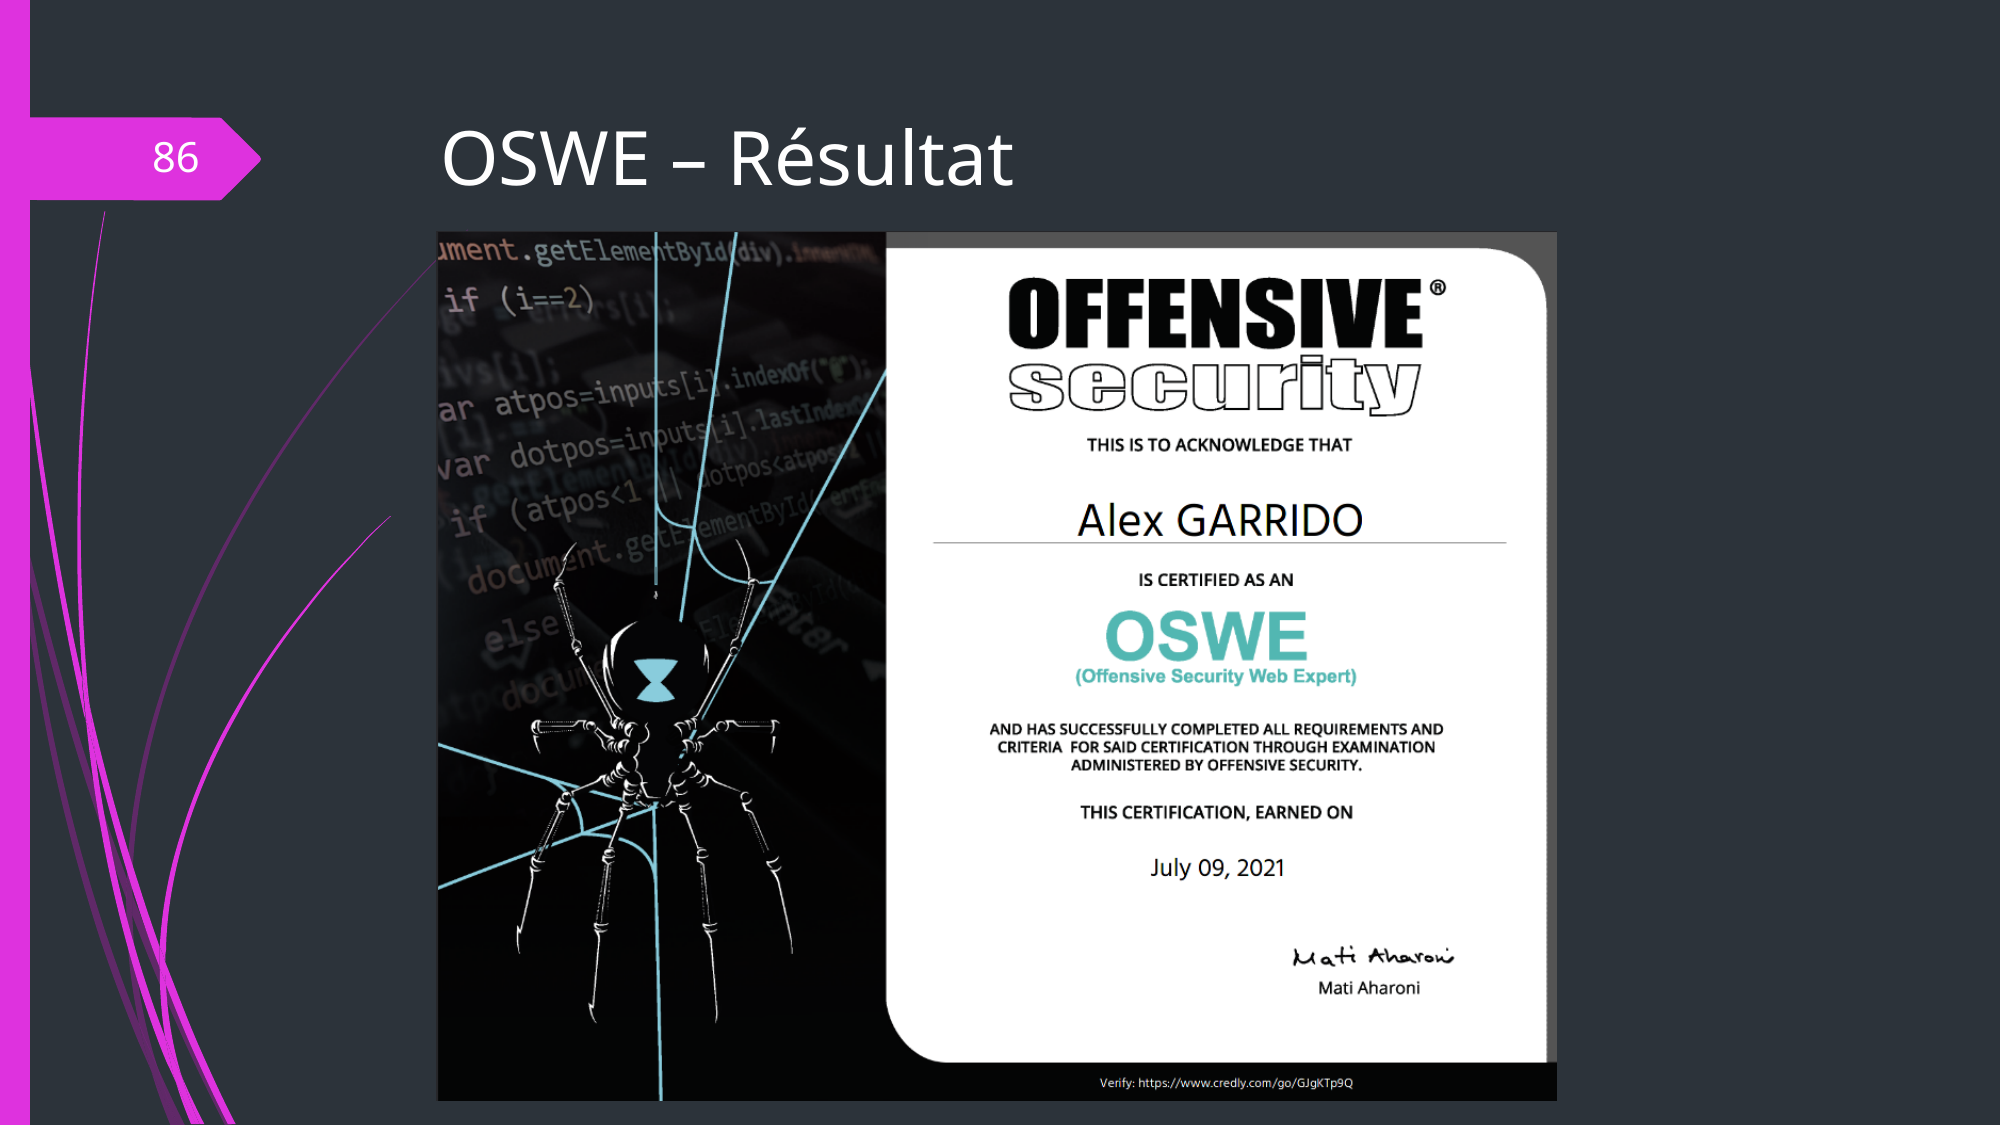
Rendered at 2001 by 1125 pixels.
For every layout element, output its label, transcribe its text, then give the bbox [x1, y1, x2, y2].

slide_number ‹#› [87, 129, 216, 190]
title OSWE – Résultat [425, 102, 1888, 313]
picture [436, 231, 1558, 1101]
